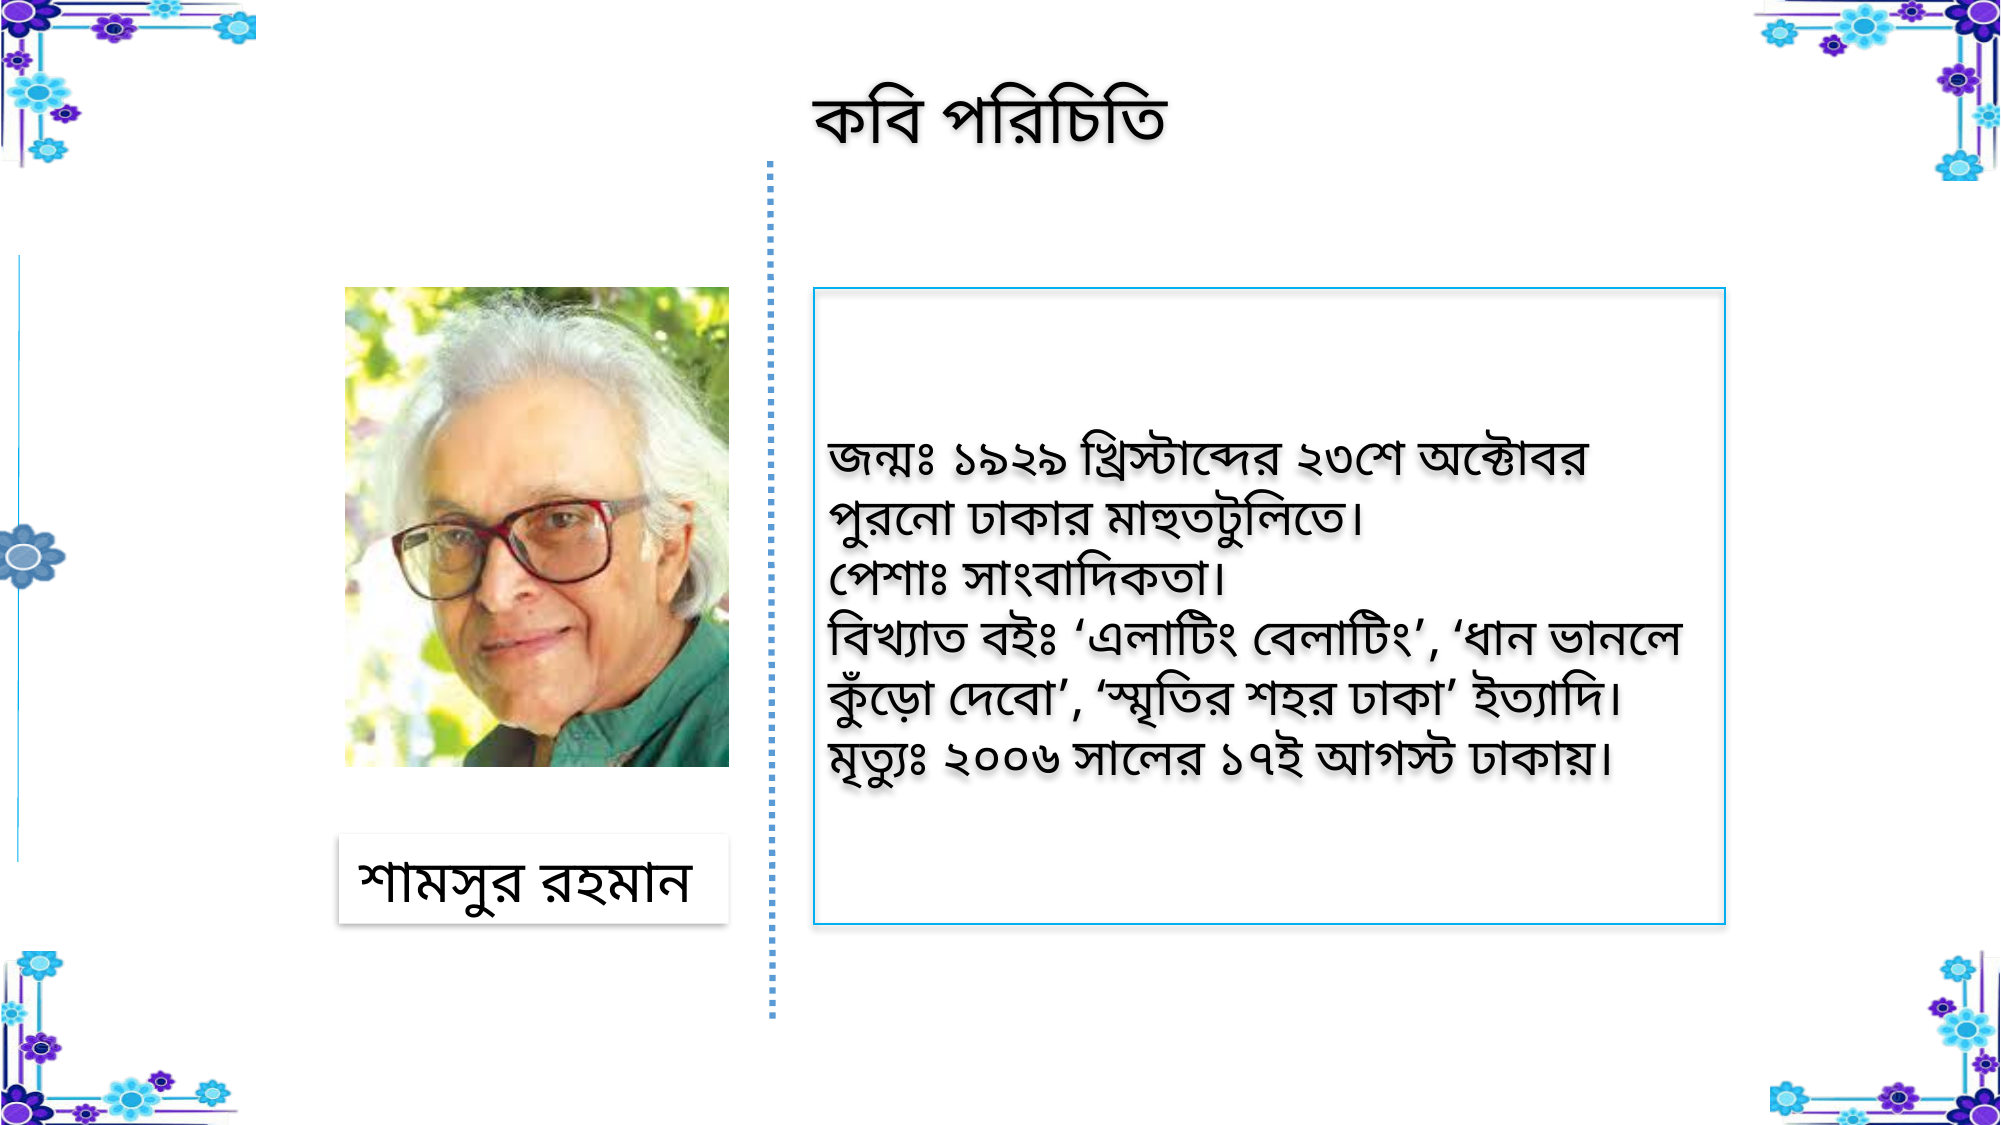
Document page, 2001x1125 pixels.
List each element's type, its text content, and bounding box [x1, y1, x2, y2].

picture [1, 951, 256, 1125]
picture [1735, 0, 2001, 181]
text_box জন্মঃ ১৯২৯ খ্রিস্টাব্দের ২৩শে অক্টোবর পুরনো ঢাকার মাহুতটুলিতে। পেশাঃ সাংবাদিকতা। বিখ্যাত বইঃ ‘এলাটিং বেলাটিং’, ‘ধান ভানলে কুঁড়ো দেবো’, ‘স্মৃতির শহর ঢাকা’ ইত্যাদি। মৃত্যুঃ ২০০৬ সালের ১৭ই আগস্ট ঢাকায়। [813, 287, 1726, 925]
picture [1770, 937, 2000, 1125]
text_box শামসুর রহমান [338, 833, 730, 925]
picture [345, 287, 729, 767]
picture [1, 0, 256, 180]
text_box কবি পরিচিতি [654, 71, 1343, 162]
